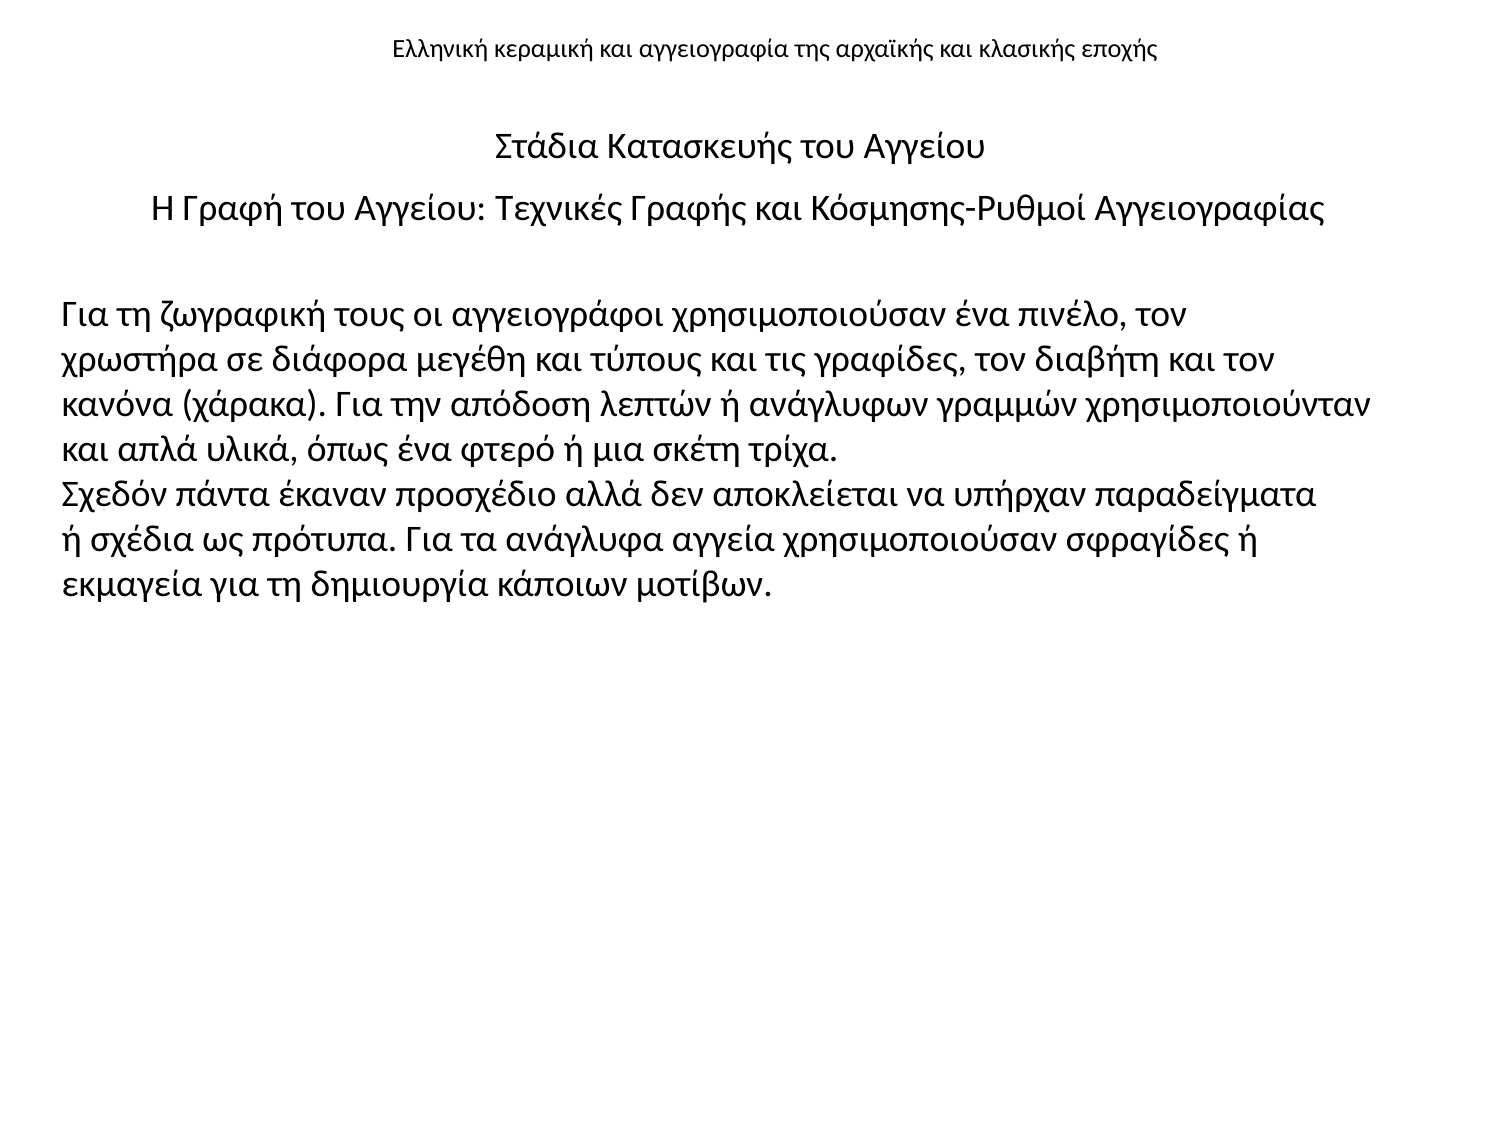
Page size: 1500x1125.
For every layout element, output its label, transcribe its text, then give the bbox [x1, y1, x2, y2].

text_box Για τη ζωγραφική τους οι αγγειογράφοι χρησιμοποιούσαν ένα πινέλο, τον χρωστήρα σε διάφορα μεγέθη και τύπους και τις γραφίδες, τον διαβήτη και τον κανόνα (χάρακα). Για την απόδοση λεπτών ή ανάγλυφων γραμμών χρησιμοποιούνταν και απλά υλικά, όπως ένα φτερό ή μια σκέτη τρίχα. Σχεδόν πάντα έκαναν προσχέδιο αλλά δεν αποκλείεται να υπήρχαν παραδείγματα ή σχέδια ως πρότυπα. Για τα ανάγλυφα αγγεία χρησιμοποιούσαν σφραγίδες ή εκμαγεία για τη δημιουργία κάποιων μοτίβων. [46, 281, 1395, 611]
text_box Η Γραφή του Αγγείου: Τεχνικές Γραφής και Κόσμησης-Ρυθμοί Αγγειογραφίας [136, 175, 1341, 236]
title Ελληνική κεραμική και αγγειογραφία της αρχαϊκής και κλασικής εποχής [140, 23, 1416, 71]
text_box Στάδια Κατασκευής του Αγγείου [480, 82, 1020, 174]
